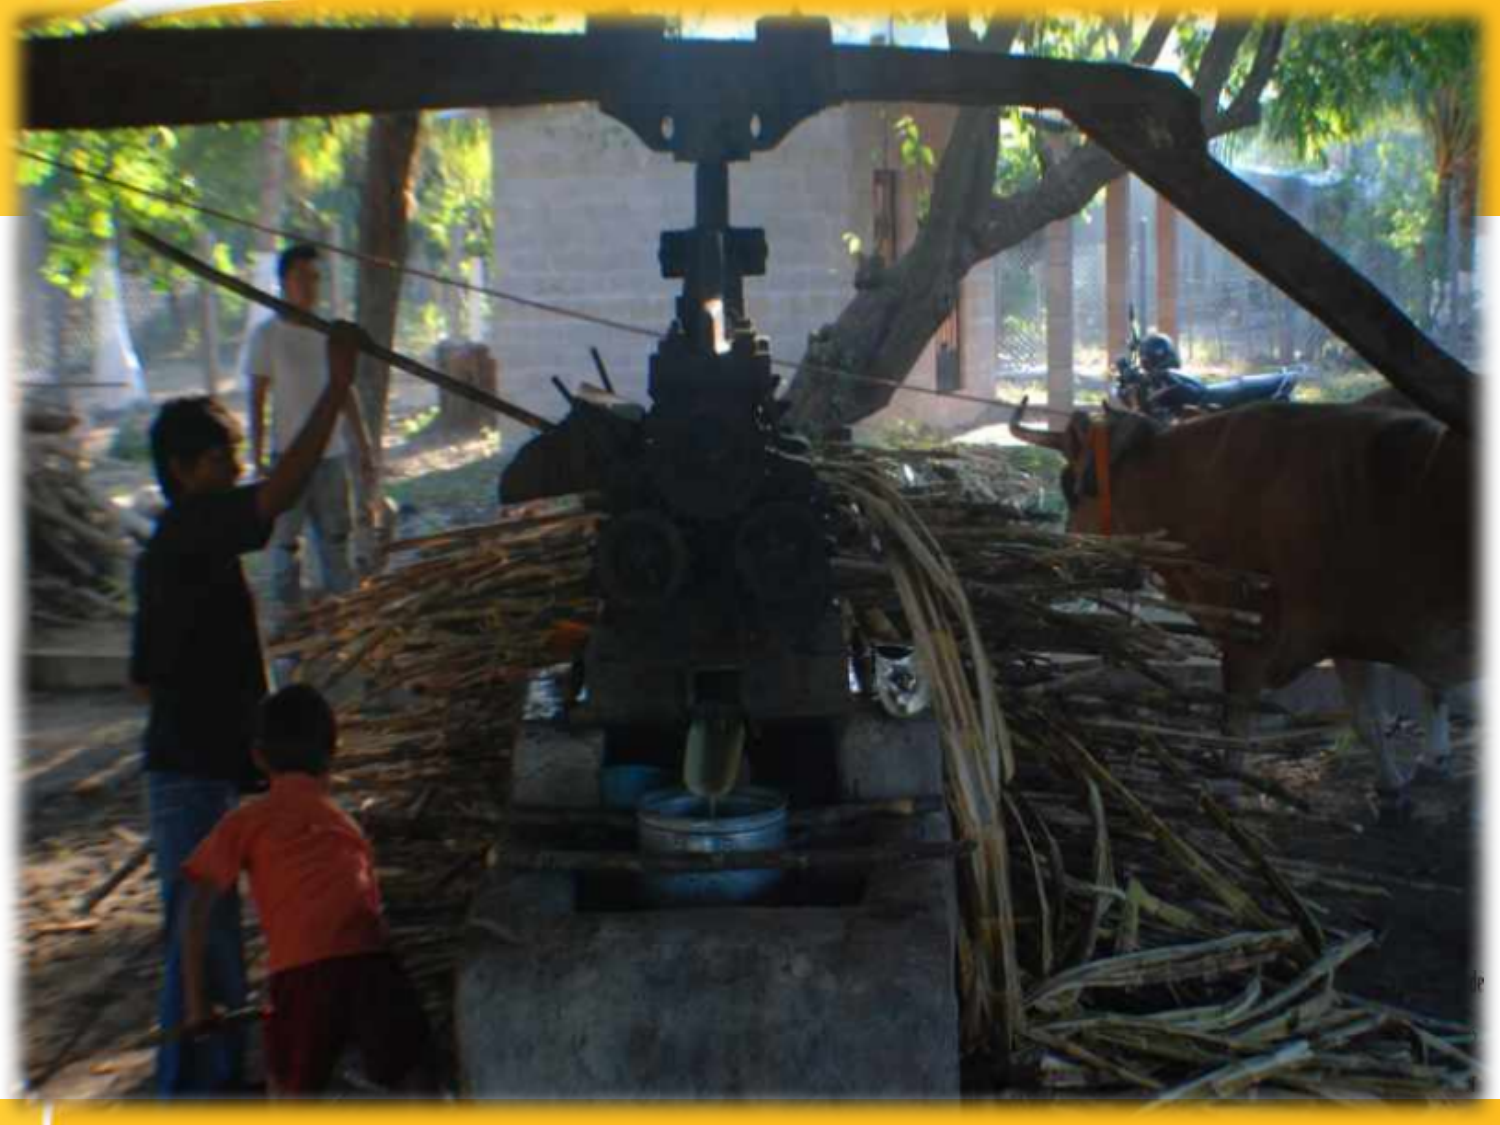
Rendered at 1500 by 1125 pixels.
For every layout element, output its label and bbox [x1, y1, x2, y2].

list [0, 0, 1500, 1125]
